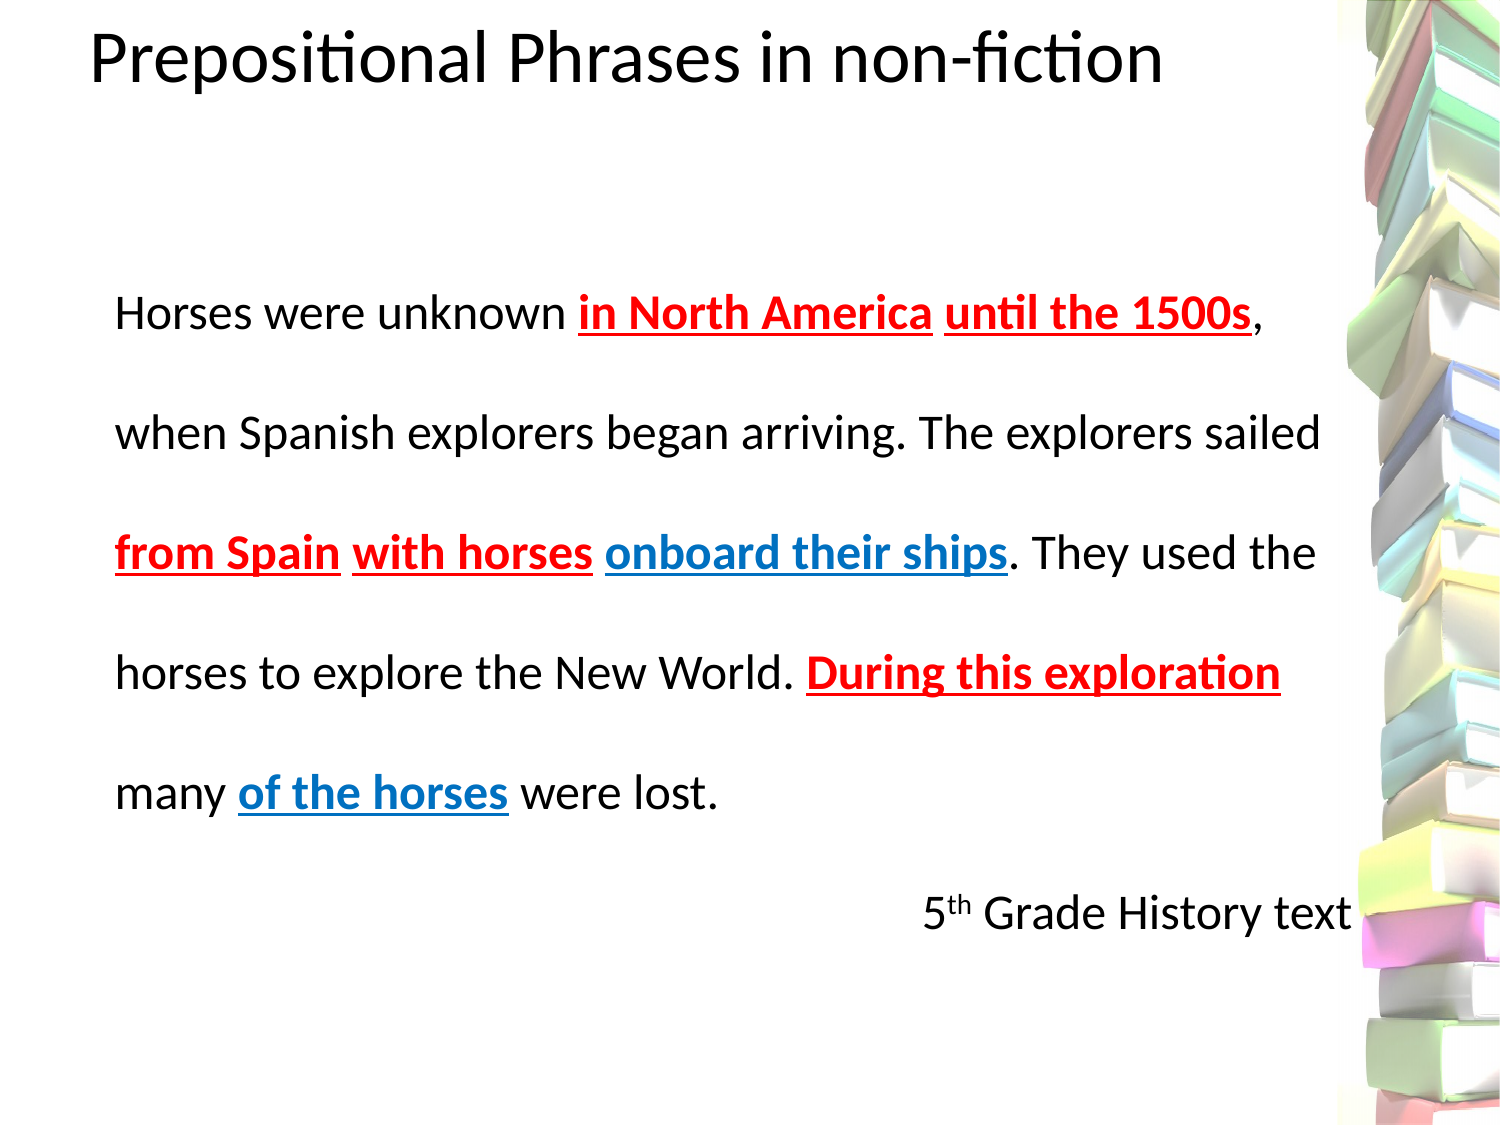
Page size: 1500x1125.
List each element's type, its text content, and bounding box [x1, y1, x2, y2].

text_box Horses were unknown in North America until the 1500s, when Spanish explorers began arriving. The explorers sailed from Spain with horses onboard their ships. They used the horses to explore the New World. During this exploration many of the horses were lost. 5th Grade History text [99, 212, 1332, 948]
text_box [1337, 0, 1500, 1125]
text_box Prepositional Phrases in non-fiction [74, 0, 1336, 105]
